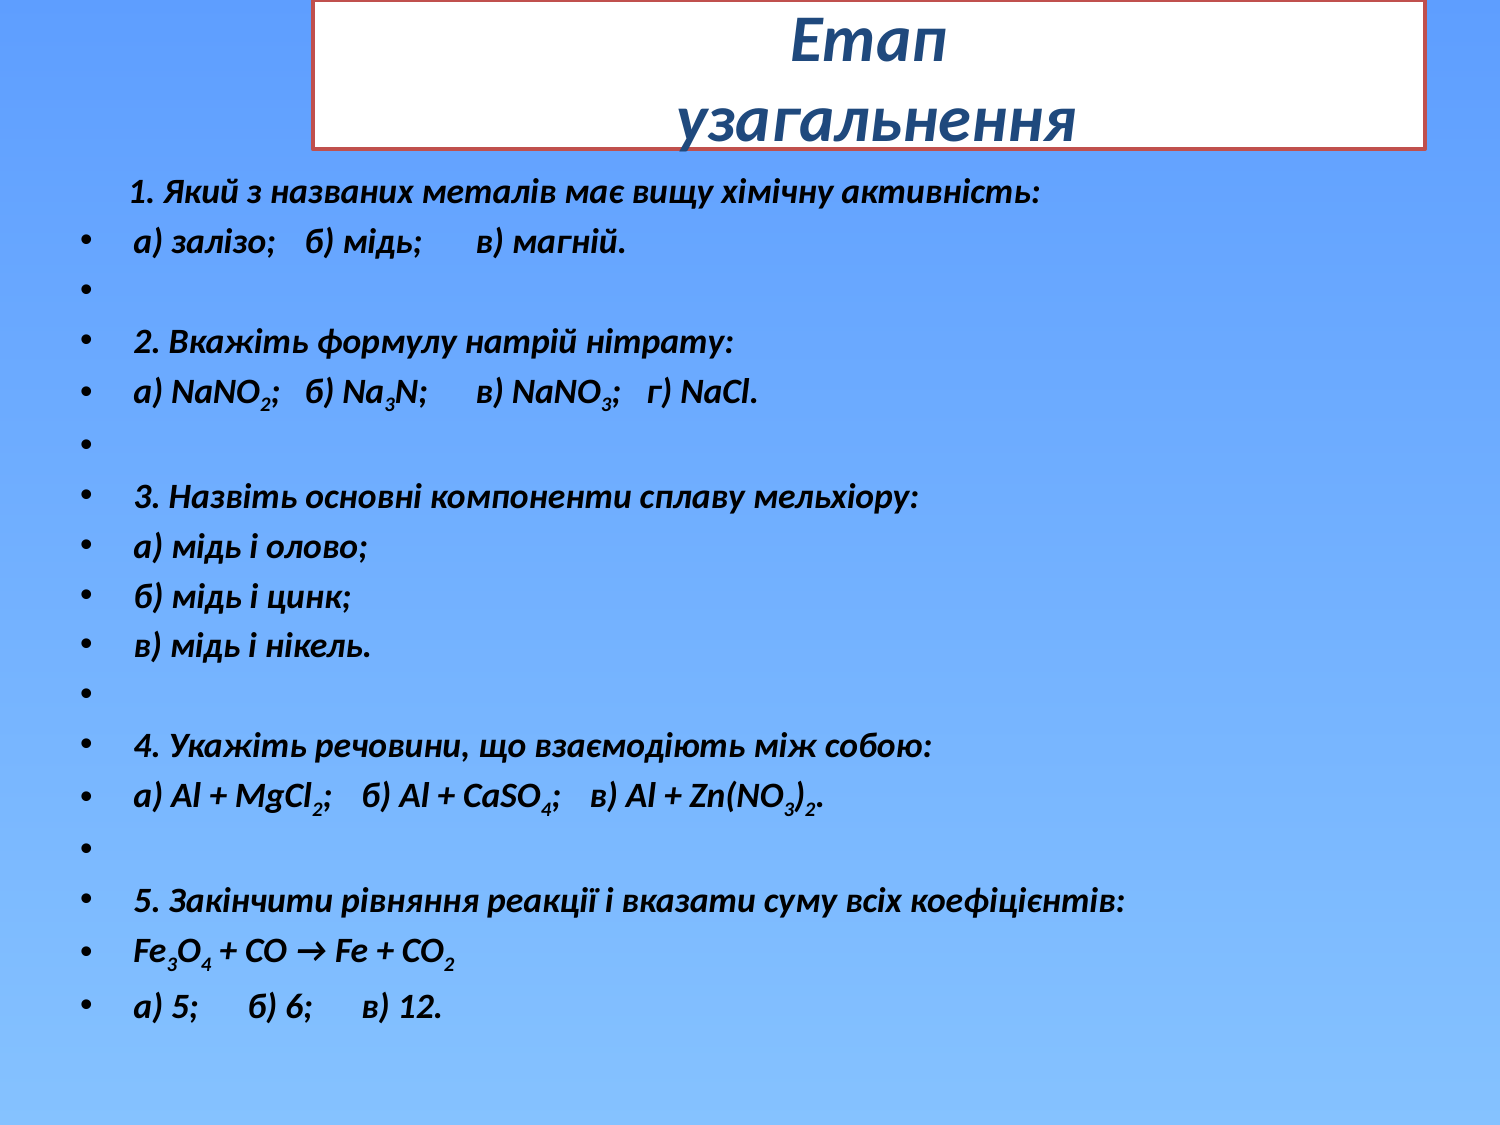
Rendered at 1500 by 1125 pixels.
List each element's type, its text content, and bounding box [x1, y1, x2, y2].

text_box 1. Який з названих металів має вищу хімічну активність: а) залізо; б) мідь; в) магній. 2. Вкажіть формулу натрій нітрату: а) NaNO2; б) Na3N; в) NaNO3; г) NaCl. 3. Назвіть основні компоненти сплаву мельхіору: а) мідь і олово; б) мідь і цинк; в) мідь і нікель. 4. Укажіть речовини, що взаємодіють між собою: а) Al + MgCl2; б) Al + CaSO4; в) Al + Zn(NO3)2. 5. Закінчити рівняння реакції і вказати суму всіх коефіцієнтів: Fe3O4 + CO → Fe + CO2 а) 5; б) 6; в) 12. [64, 160, 1400, 1047]
title Етап узагальнення [311, 0, 1427, 151]
